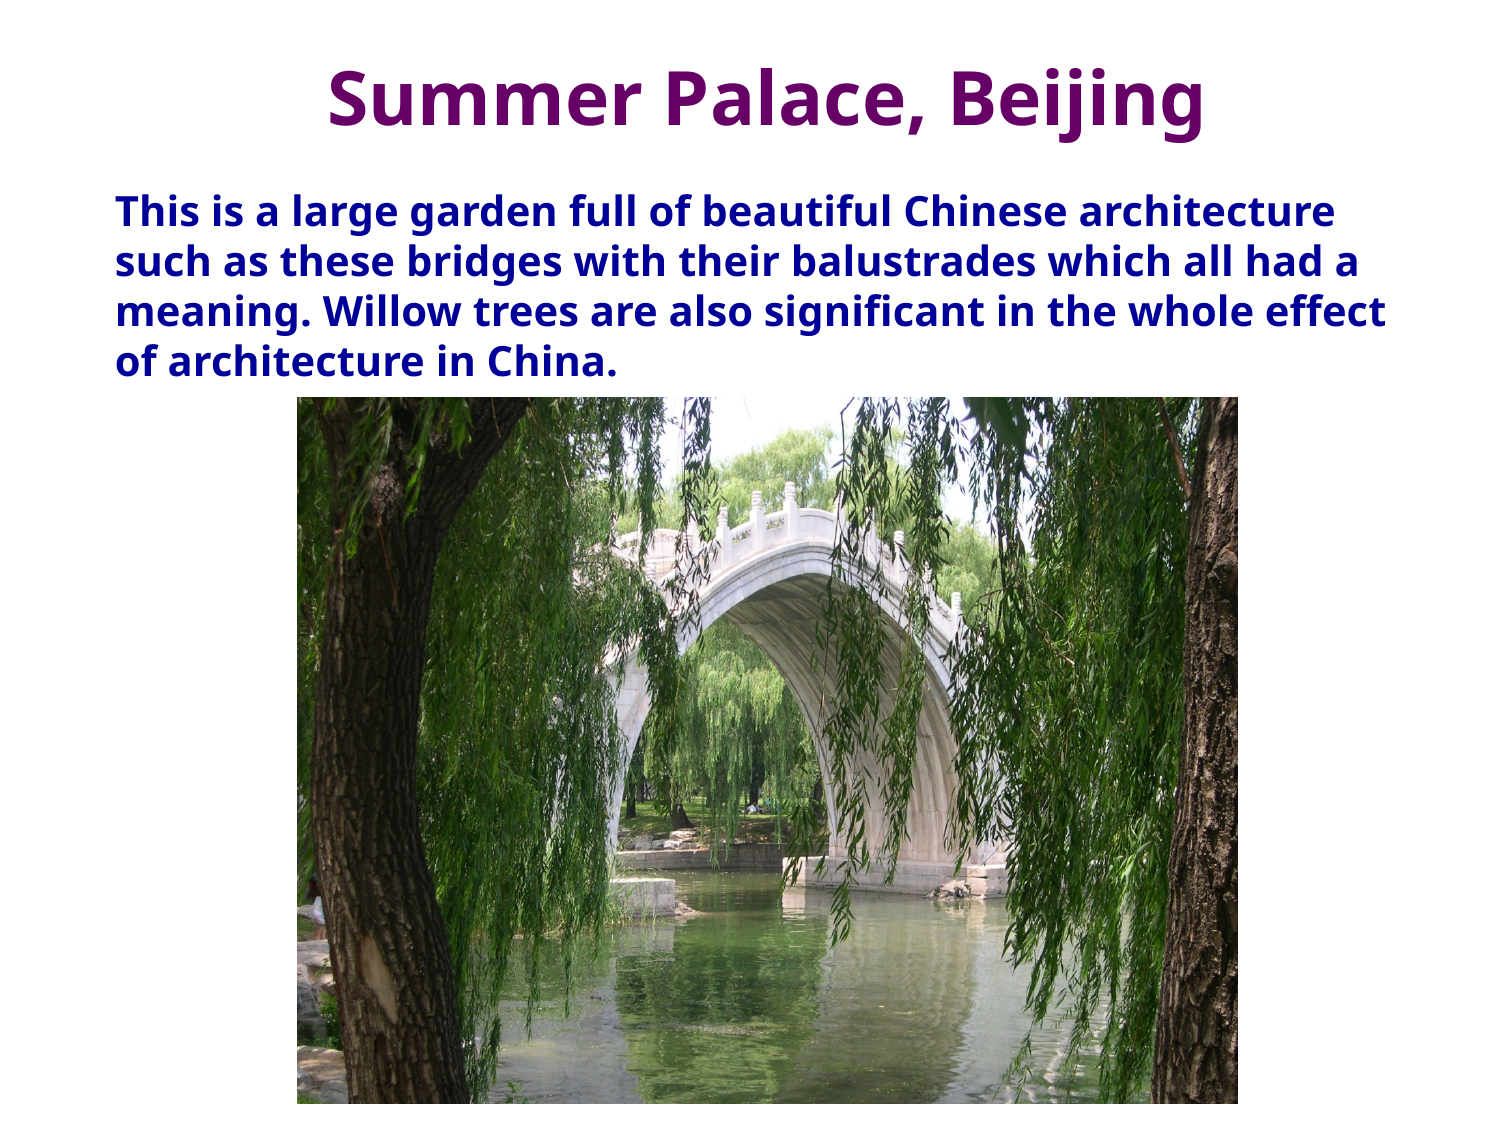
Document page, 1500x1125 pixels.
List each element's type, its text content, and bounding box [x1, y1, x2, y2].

picture [297, 396, 1239, 1104]
text_box Summer Palace, Beijing This is a large garden full of beautiful Chinese architecture such as these bridges with their balustrades which all had a meaning. Willow trees are also significant in the whole effect of architecture in China. [100, 42, 1436, 393]
